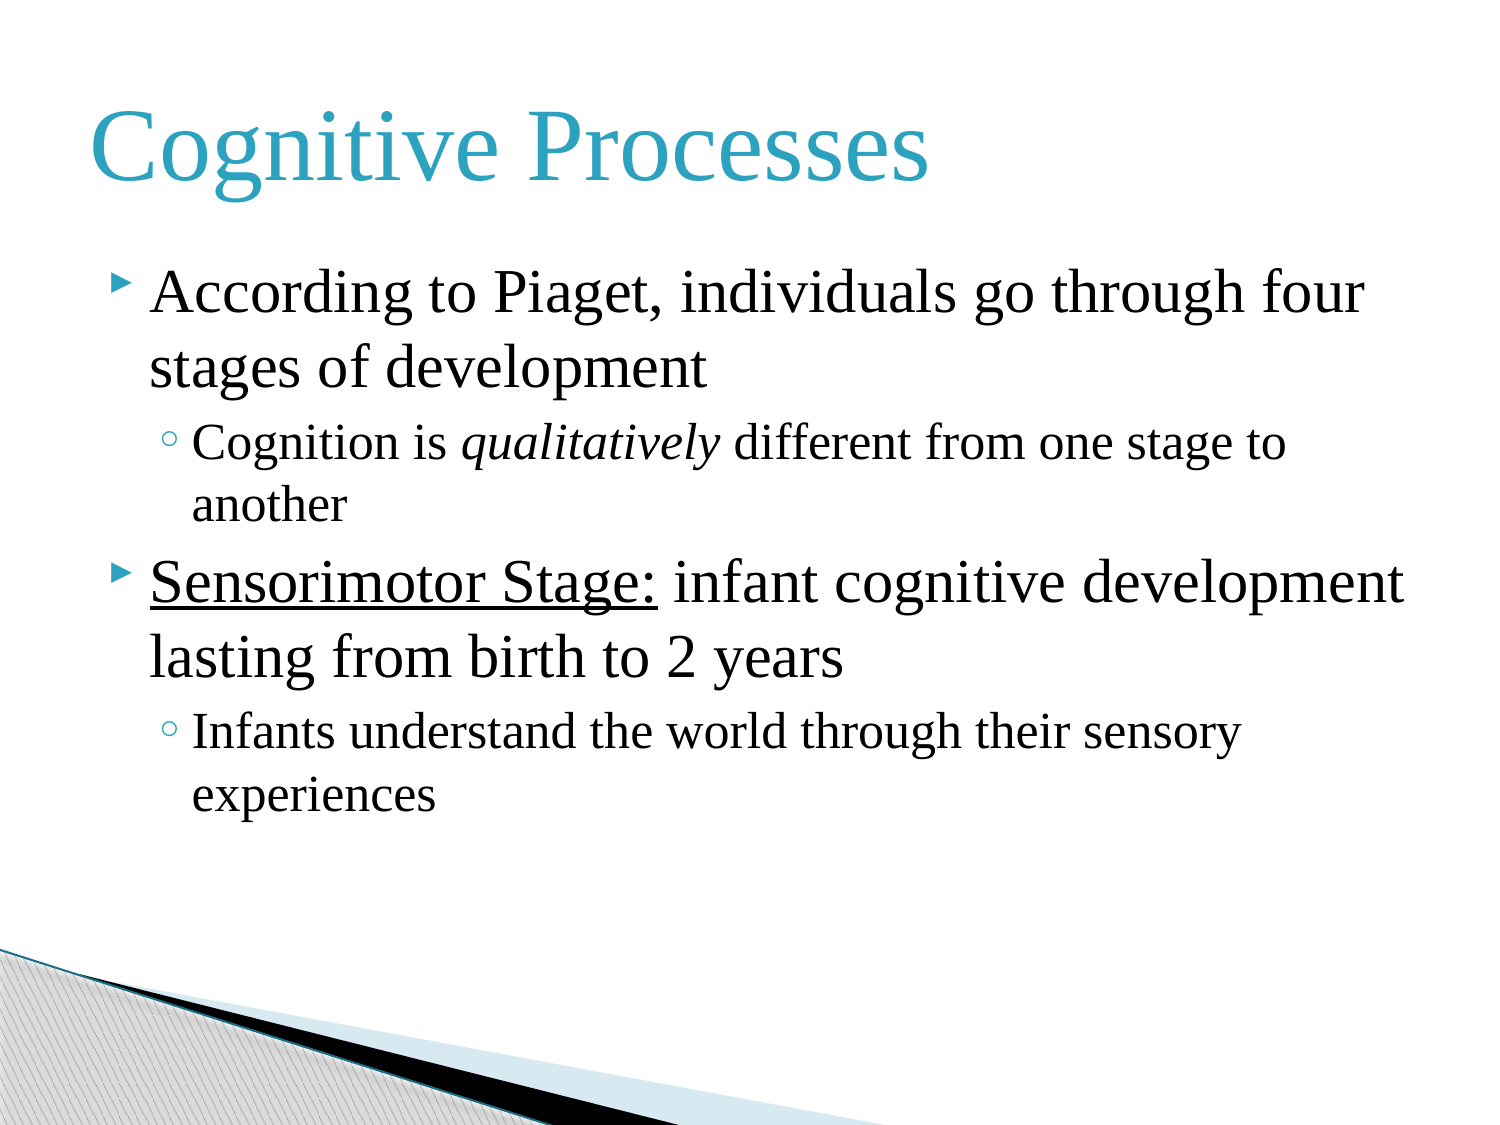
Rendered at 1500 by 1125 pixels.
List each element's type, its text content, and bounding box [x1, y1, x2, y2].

title Cognitive Processes [75, 45, 1425, 233]
list According to Piaget, individuals go through four stages of development Cognition is qualitatively different from one stage to another Sensorimotor Stage: infant cognitive development lasting from birth to 2 years Infants understand the world through their sensory experiences [75, 243, 1425, 986]
